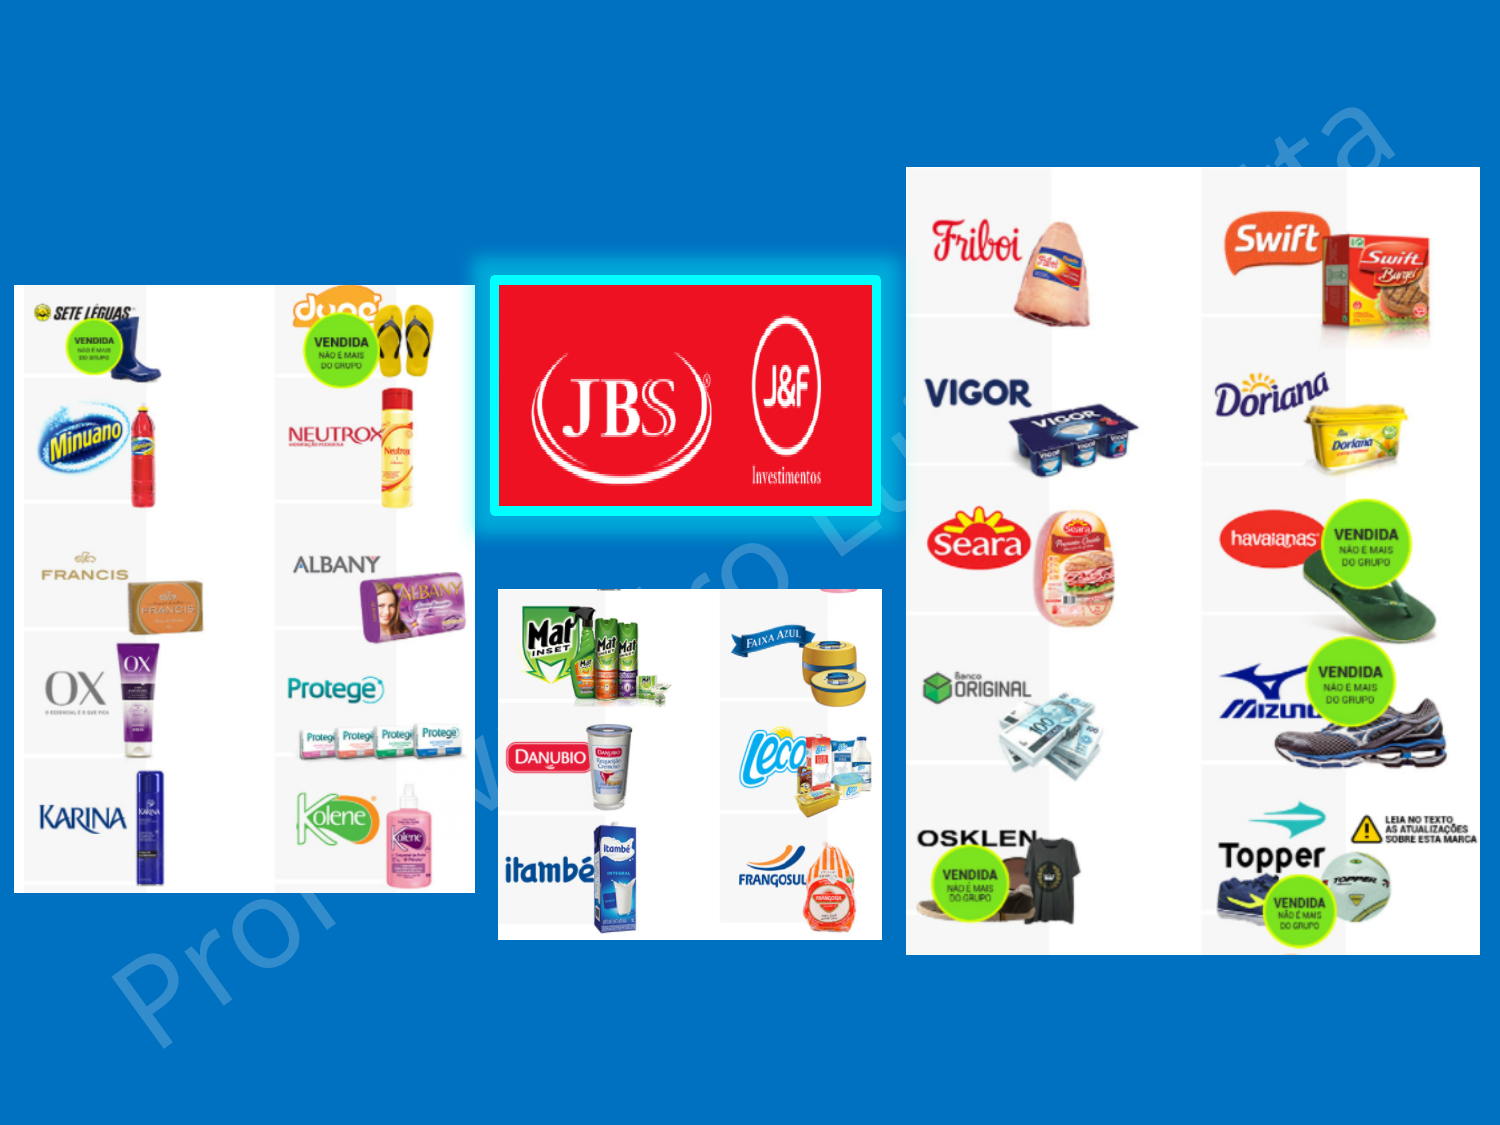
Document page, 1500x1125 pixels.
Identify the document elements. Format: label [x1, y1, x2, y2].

picture [498, 588, 882, 941]
picture [14, 284, 475, 894]
picture [905, 167, 1480, 956]
picture [498, 284, 872, 507]
